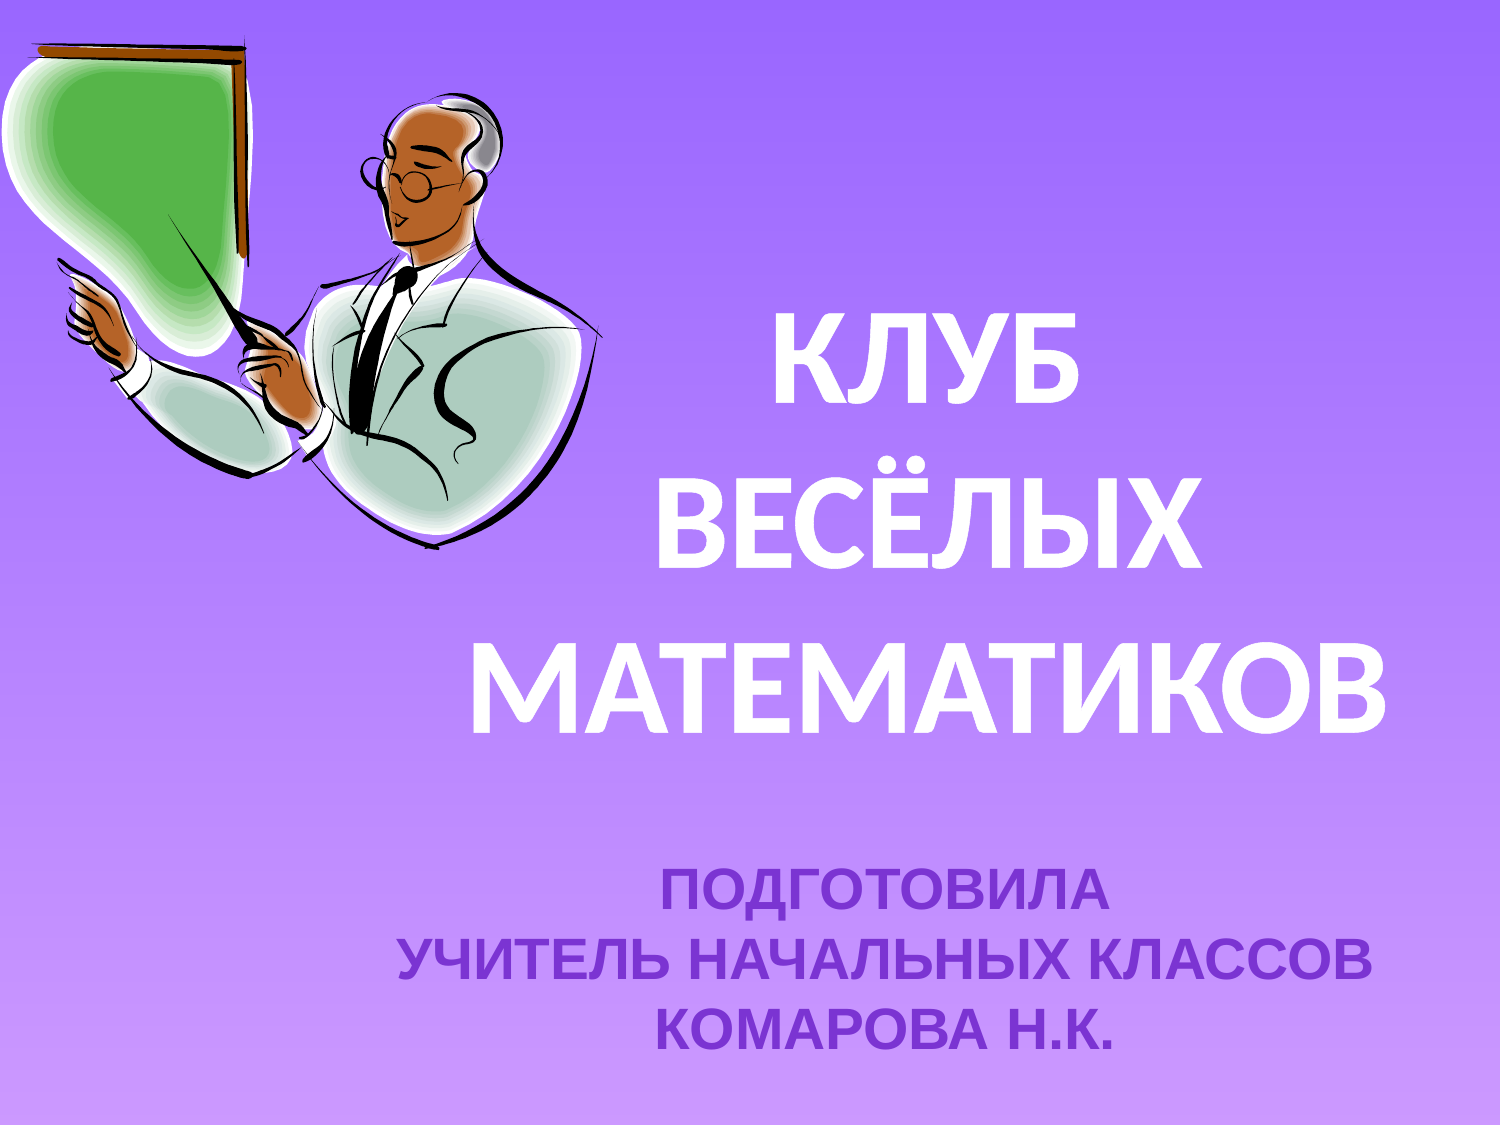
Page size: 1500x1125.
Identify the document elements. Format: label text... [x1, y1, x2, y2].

picture [0, 34, 603, 551]
text_box Подготовила учитель начальных классов Комарова Н.К. [381, 843, 1406, 1069]
text_box КЛУБ ВЕСЁЛЫХ МАТЕМАТИКОВ [449, 257, 1405, 768]
